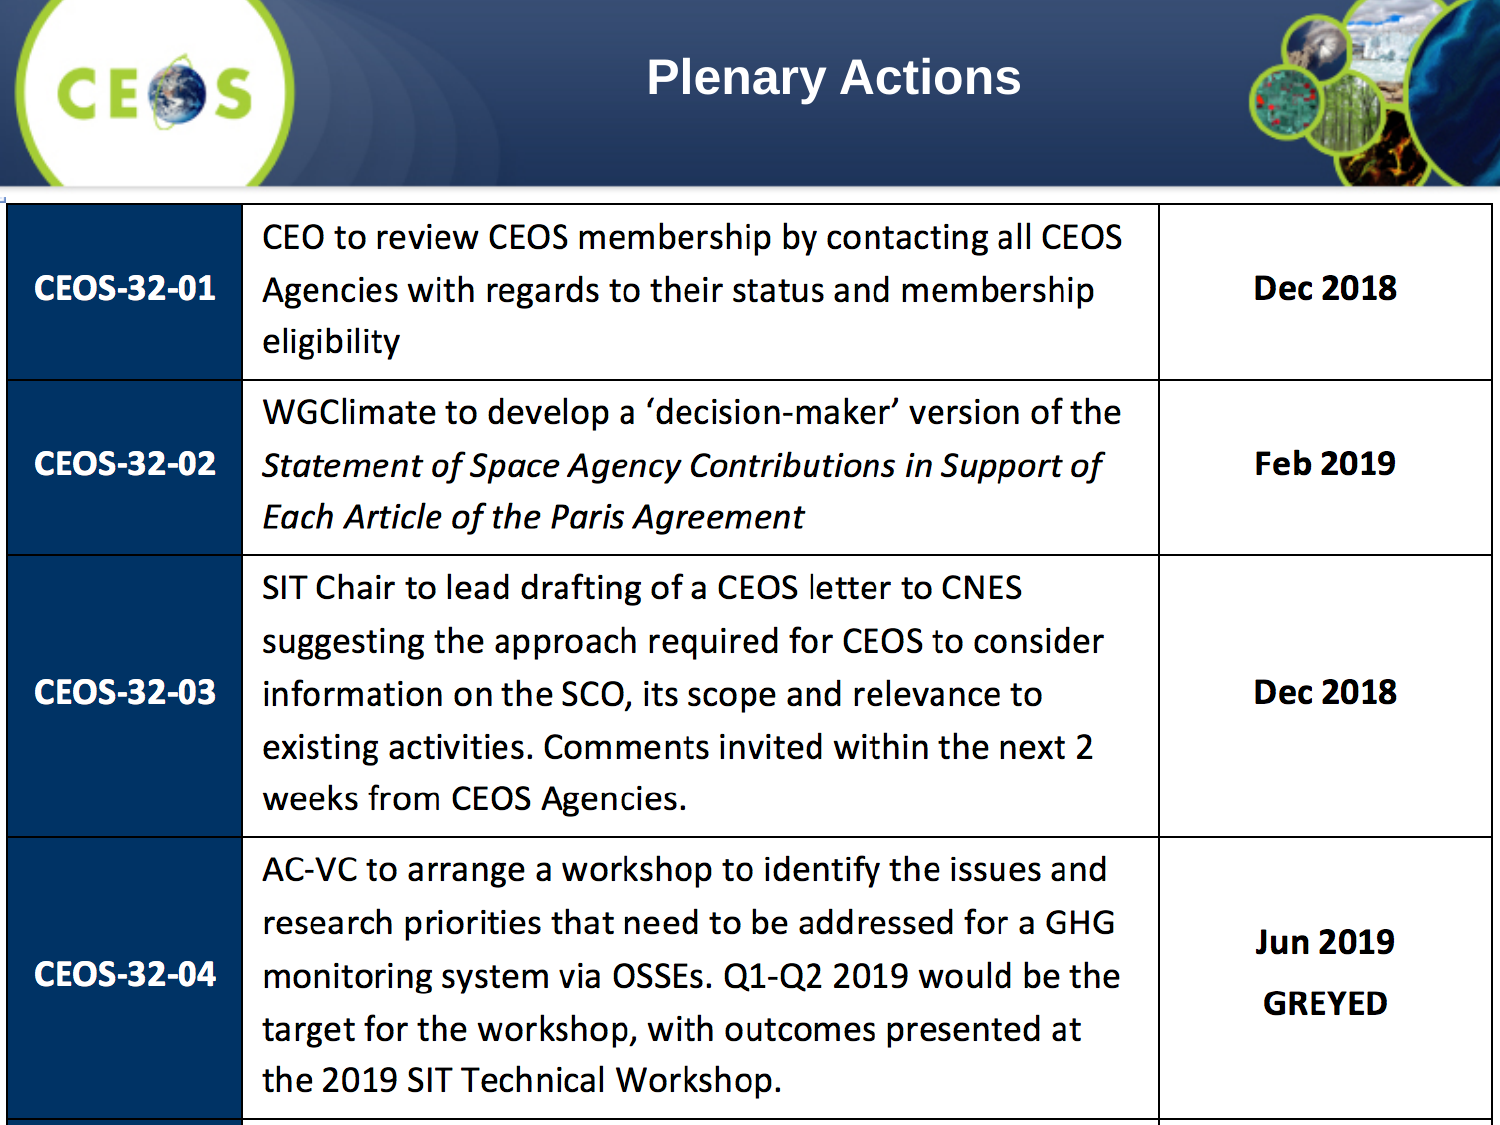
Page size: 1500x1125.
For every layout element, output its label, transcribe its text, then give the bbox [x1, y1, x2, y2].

picture [0, 0, 1500, 1125]
list Plenary Actions [292, 37, 1377, 148]
